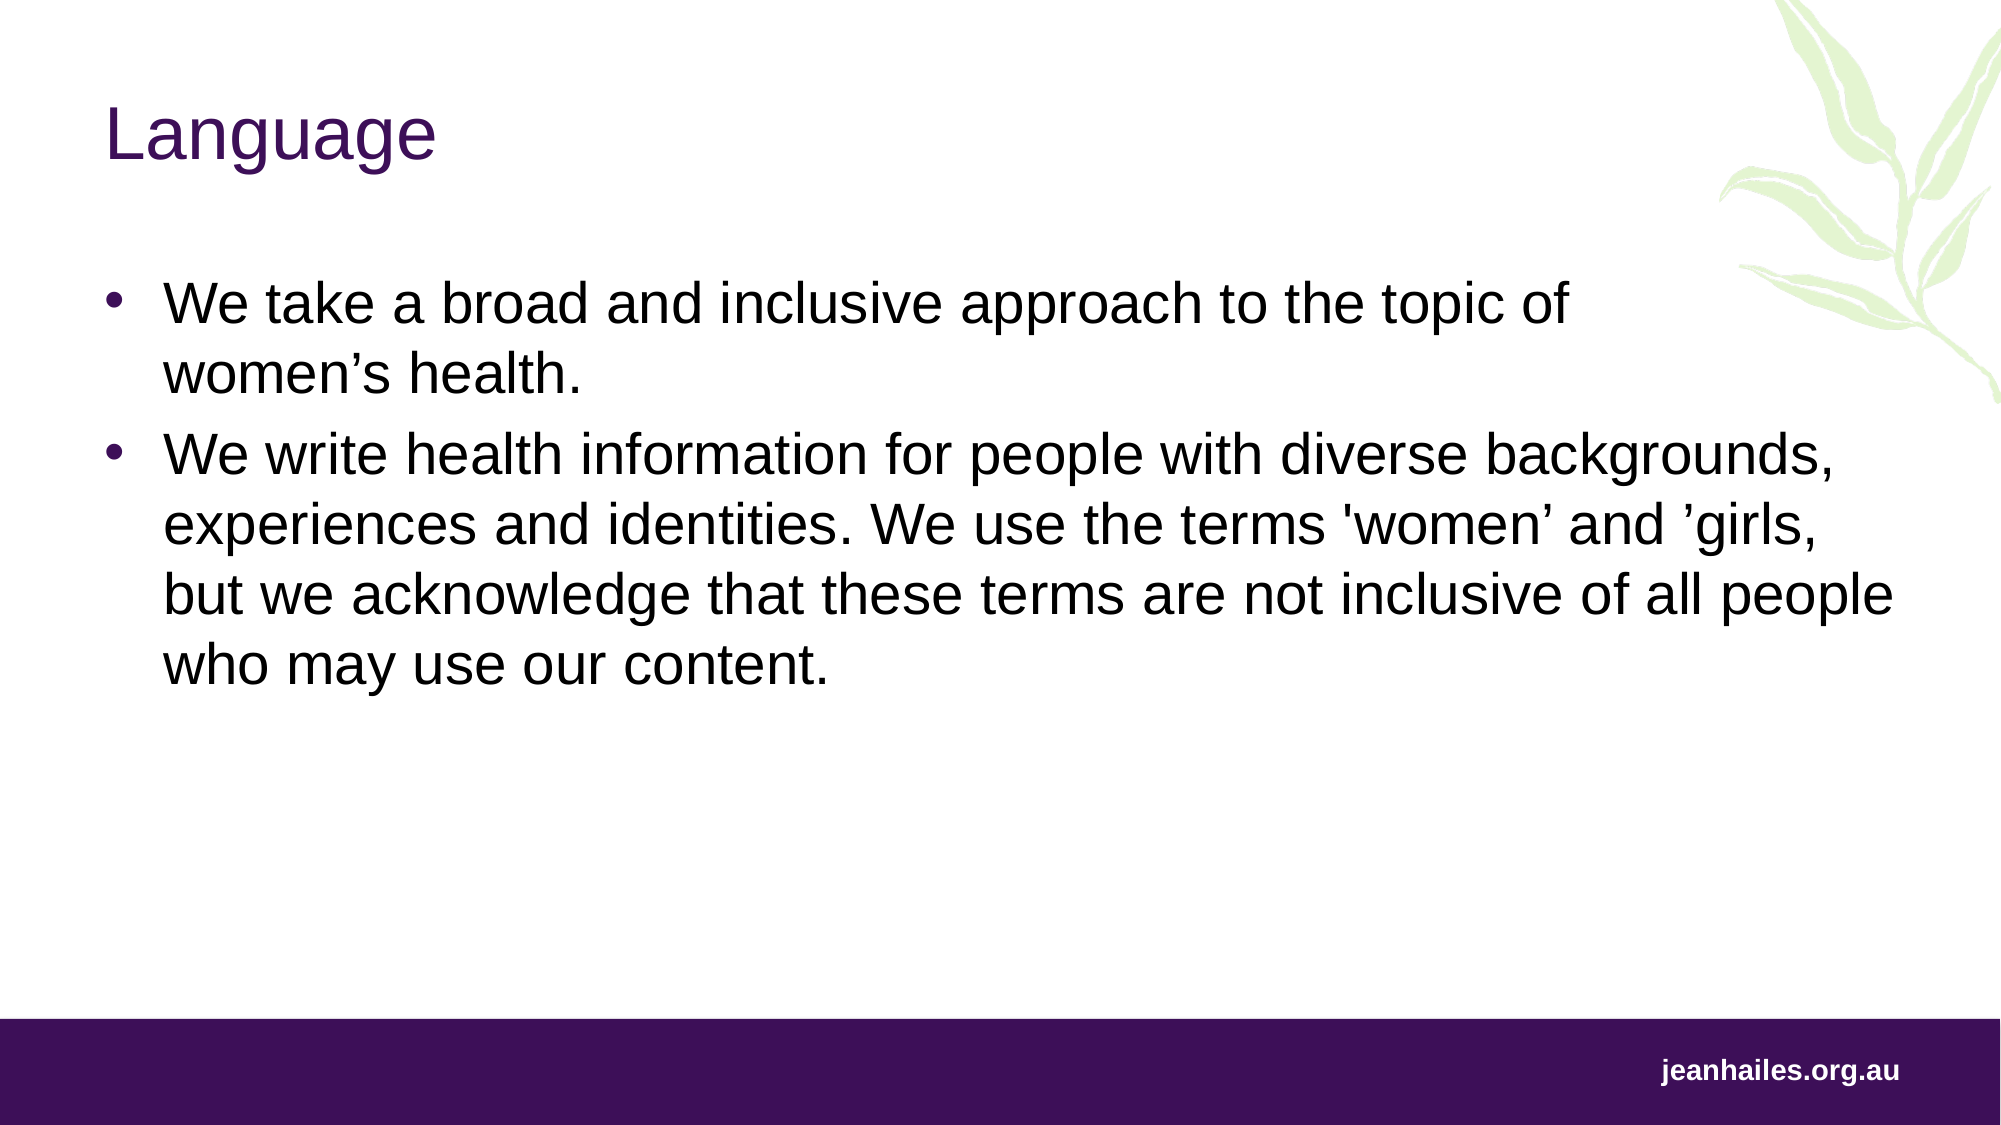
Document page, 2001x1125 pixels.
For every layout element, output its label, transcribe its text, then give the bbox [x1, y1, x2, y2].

title Language [104, 77, 1918, 238]
list We take a broad and inclusive approach to the topic of women’s health. We write health information for people with diverse backgrounds, experiences and identities. We use the terms 'women’ and ’girls, but we acknowledge that these terms are not inclusive of all people who may use our content. [104, 257, 1918, 951]
